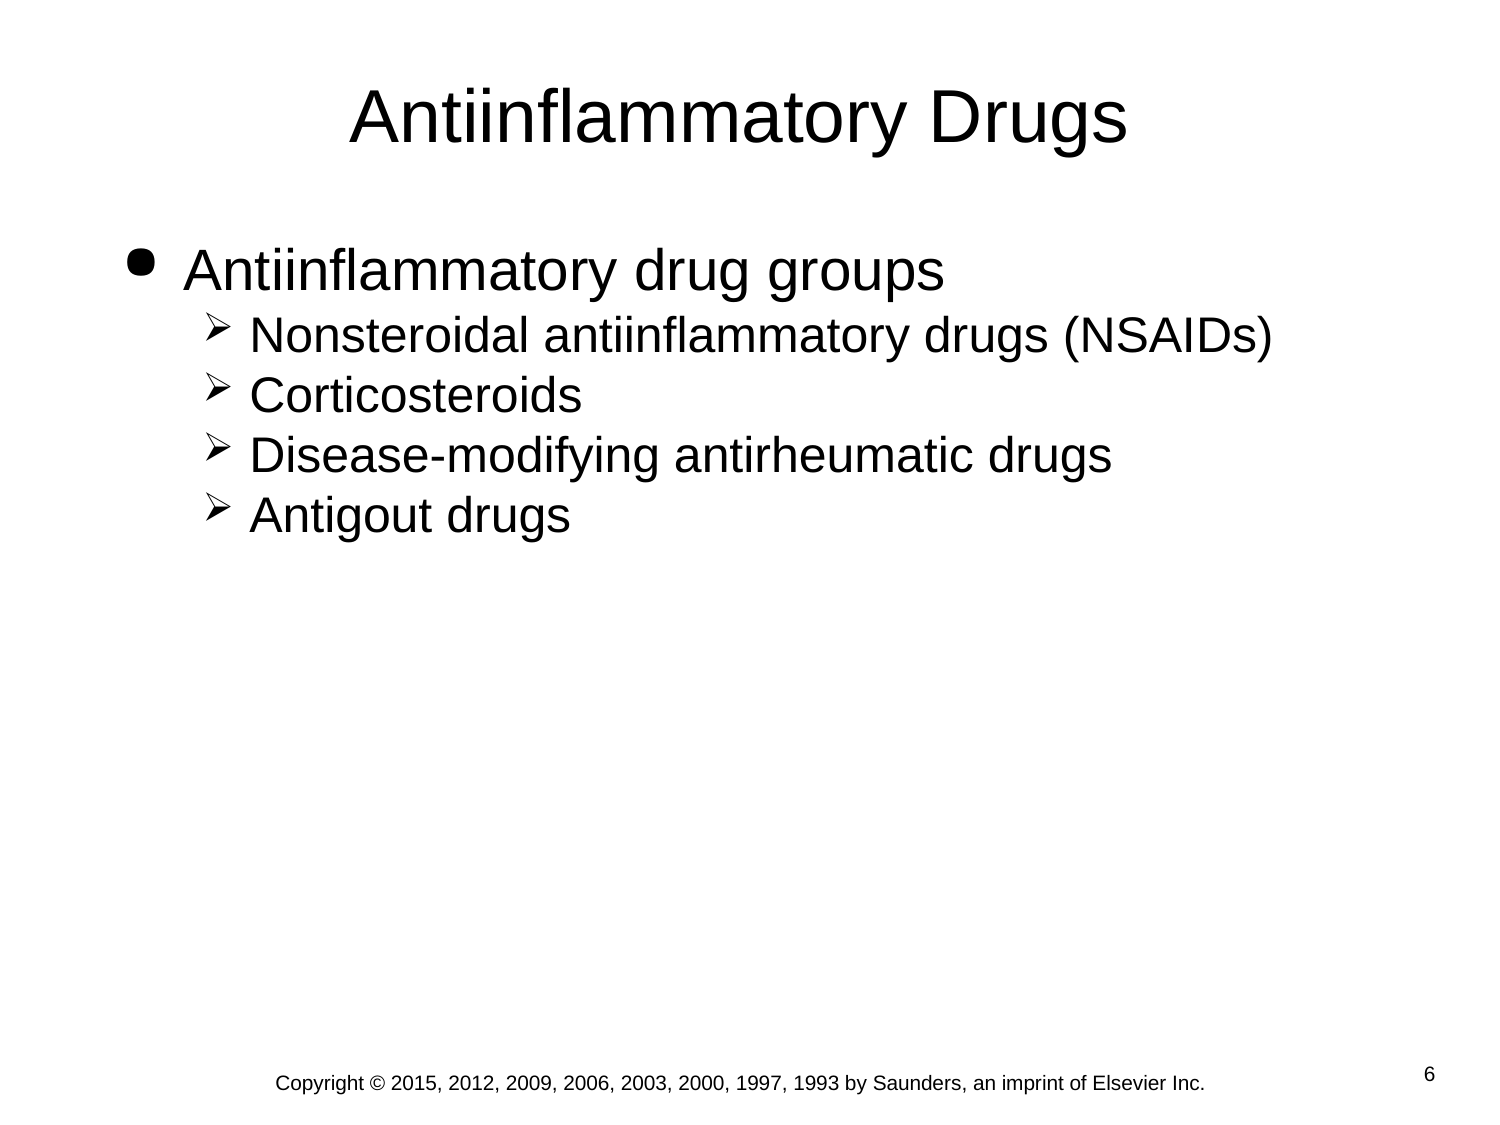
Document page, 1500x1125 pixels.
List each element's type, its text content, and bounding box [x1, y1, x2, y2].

footer Copyright © 2015, 2012, 2009, 2006, 2003, 2000, 1997, 1993 by Saunders, an imprint of Elsevier Inc. [256, 1062, 1225, 1125]
list Antiinflammatory drug groups Nonsteroidal antiinflammatory drugs (NSAIDs) Corticosteroids Disease-modifying antirheumatic drugs Antigout drugs [112, 224, 1388, 825]
title Antiinflammatory Drugs [112, 0, 1388, 224]
